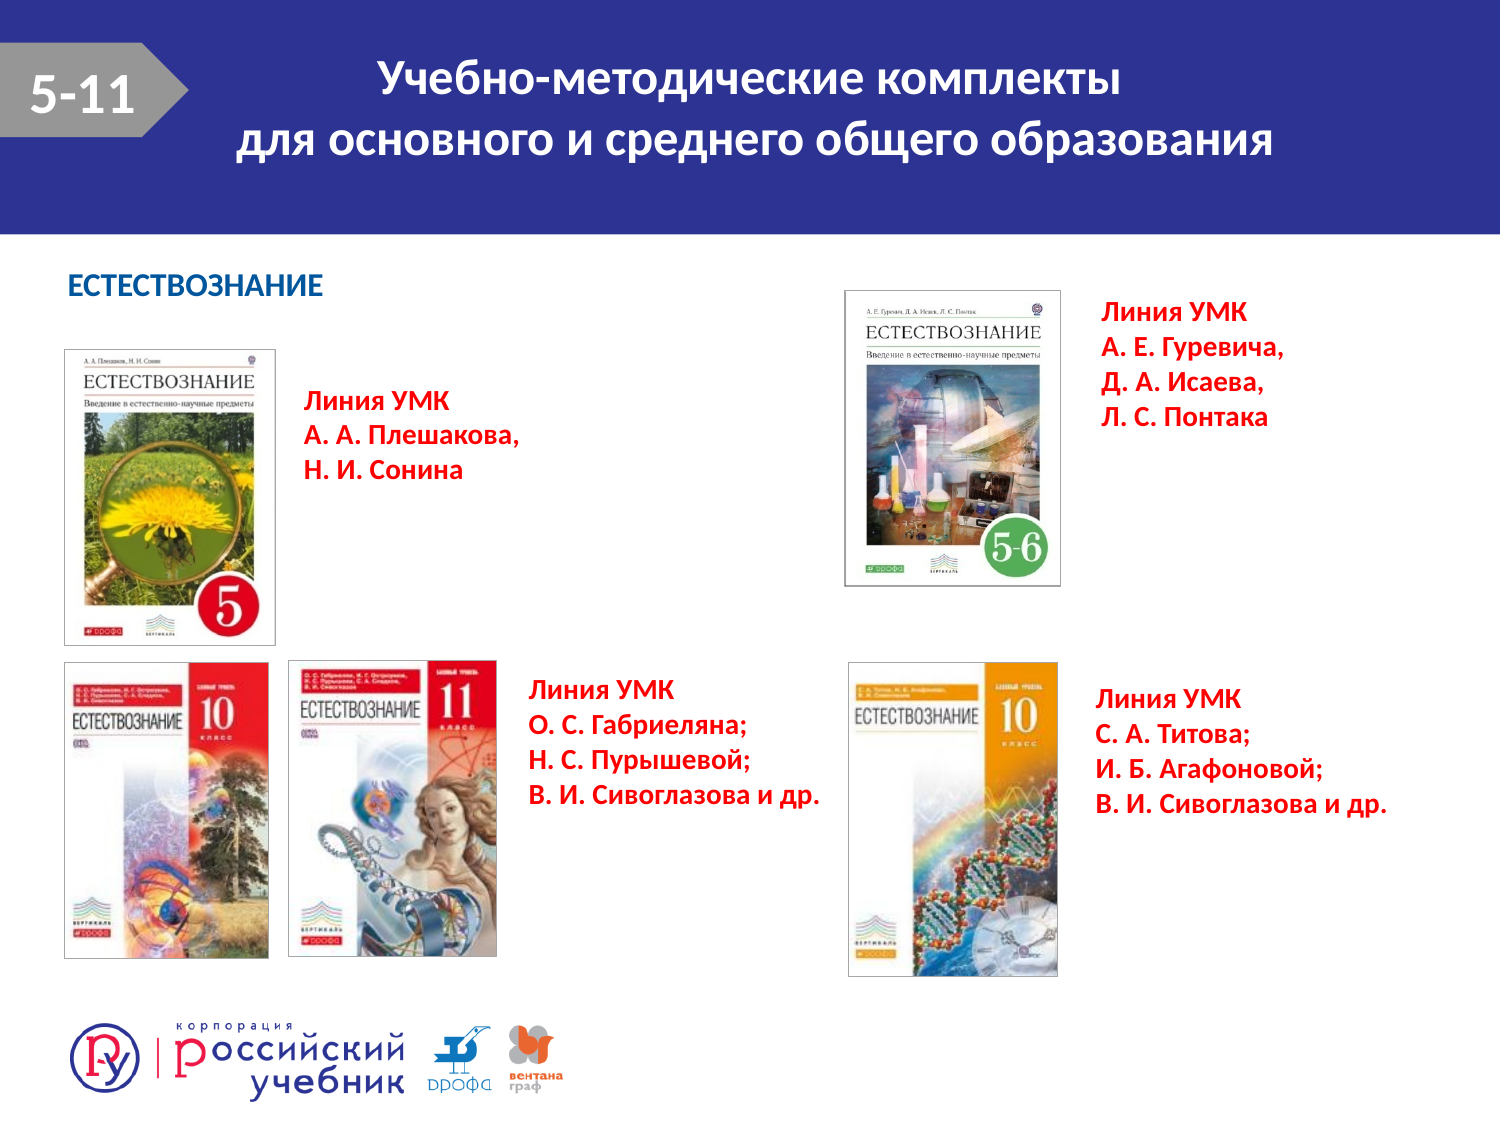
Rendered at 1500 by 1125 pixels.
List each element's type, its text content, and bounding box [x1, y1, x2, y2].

picture [848, 662, 1058, 977]
picture [844, 290, 1061, 587]
text_box Линия УМК О. С. Габриеляна; Н. С. Пурышевой; В. И. Сивоглазова и др. [513, 662, 847, 818]
picture [288, 660, 497, 957]
text_box Линия УМК А. А. Плешакова, Н. И. Сонина [289, 373, 752, 494]
picture [70, 1023, 563, 1102]
text_box 5-11 [0, 40, 75, 140]
title Учебно-методические комплекты для основного и среднего общего образования [75, 35, 1425, 173]
text_box Линия УМК С. А. Титова; И. Б. Агафоновой; В. И. Сивоглазова и др. [1080, 671, 1471, 827]
text_box Линия УМК А. Е. Гуревича, Д. А. Исаева, Л. С. Понтака [1086, 284, 1397, 440]
picture [64, 349, 276, 646]
picture [64, 662, 269, 959]
text_box естествознание [53, 255, 939, 310]
